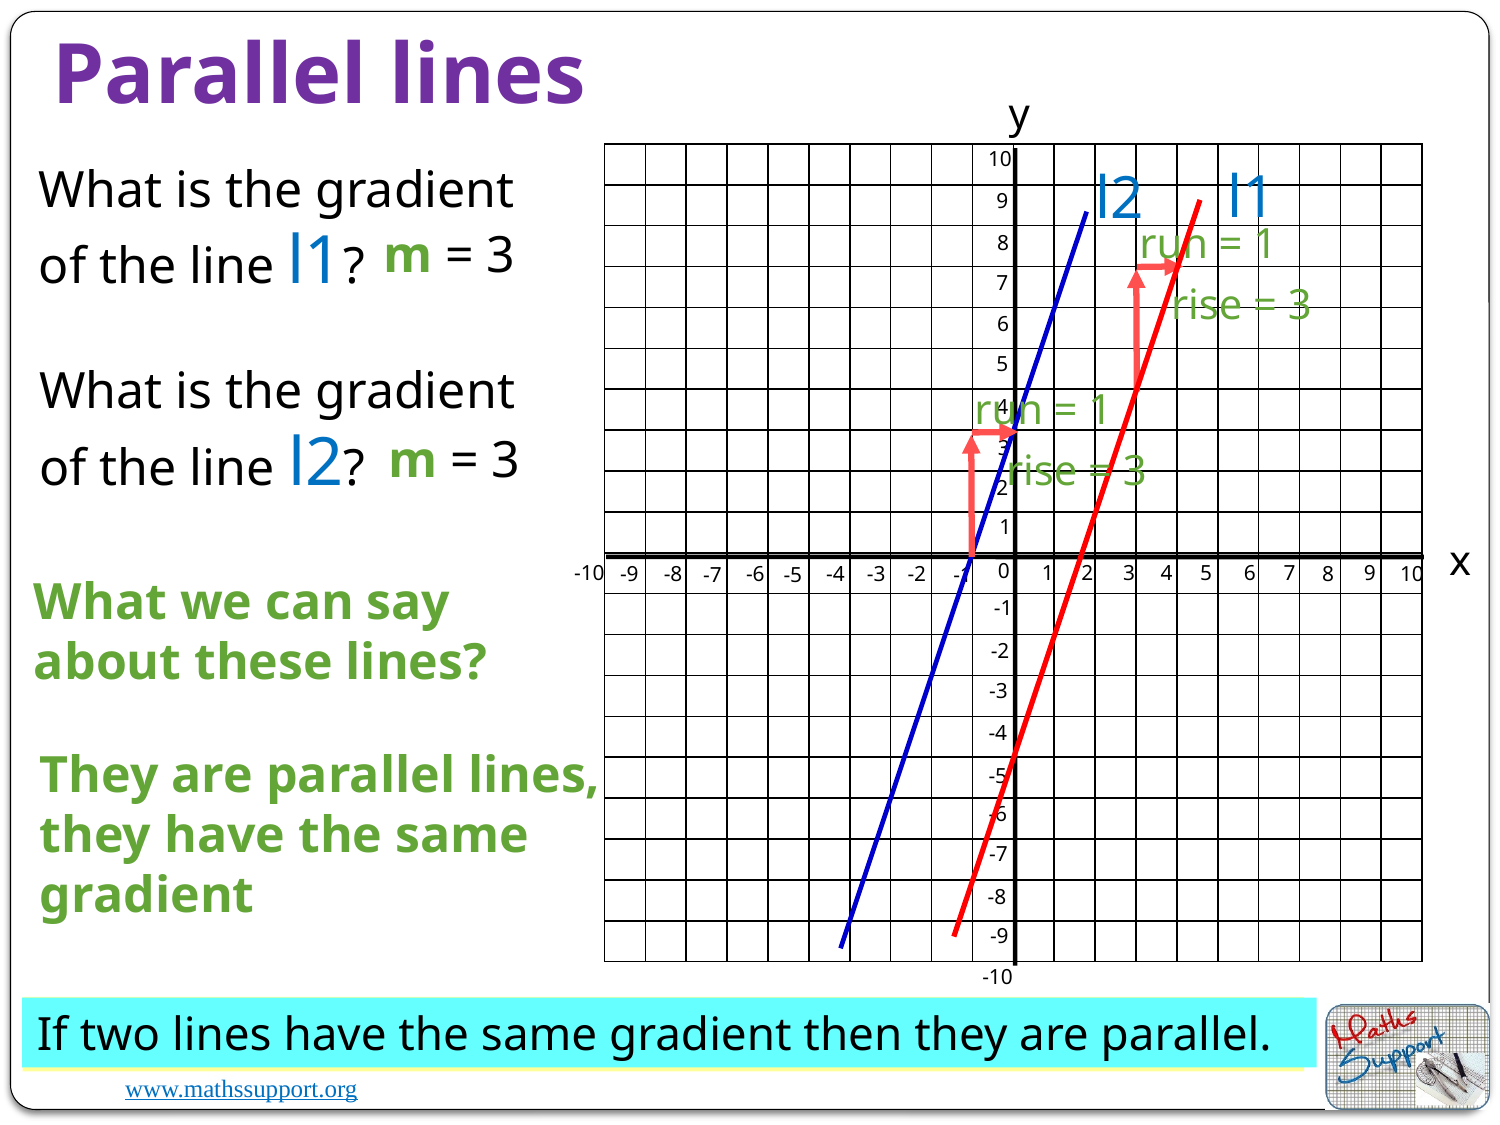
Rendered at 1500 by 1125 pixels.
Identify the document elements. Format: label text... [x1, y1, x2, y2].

text_box What we can say about these lines? [19, 562, 552, 698]
text_box Parallel lines [38, 12, 1314, 128]
picture [1325, 1003, 1490, 1110]
text_box If two lines have the same gradient then they are parallel. [22, 997, 1317, 1068]
text_box They are parallel lines, they have the same gradient [25, 735, 553, 931]
text_box [130, 1074, 414, 1109]
text_box If two lines are parallel then they have the same gradient. [22, 1068, 1305, 1072]
text_box What is the gradient of the line l2? [24, 350, 551, 506]
text_box [1324, 1004, 1488, 1106]
text_box What is the gradient of the line l1? [24, 149, 553, 305]
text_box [559, 79, 1488, 997]
text_box m = 3 [360, 420, 553, 495]
